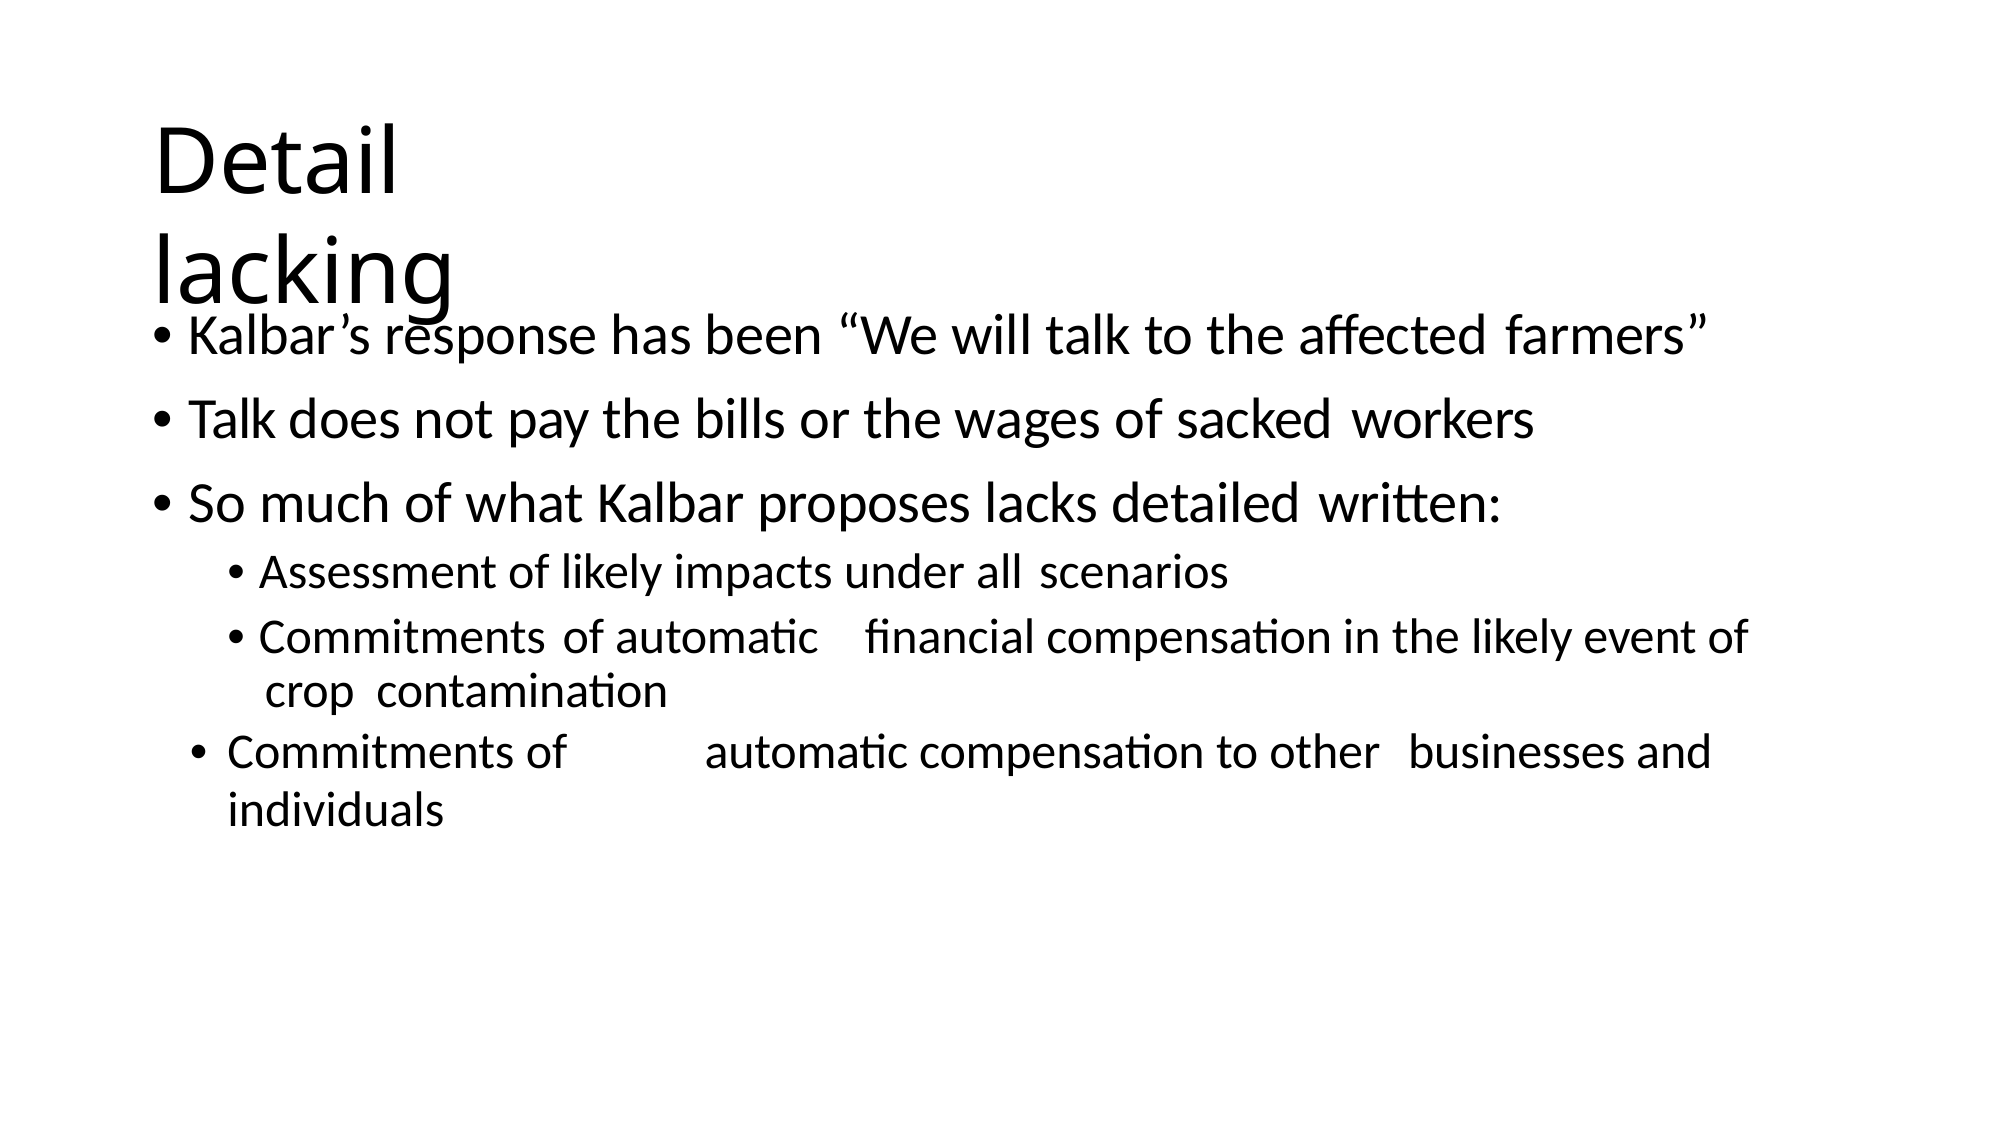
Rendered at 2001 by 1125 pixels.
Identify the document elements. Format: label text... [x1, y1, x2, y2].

text_box • Kalbar’s response has been “We will talk to the affected farmers” • Talk does not pay the bills or the wages of sacked workers • So much of what Kalbar proposes lacks detailed written: • Assessment of likely impacts under all scenarios • Commitments of automatic financial compensation in the likely event of crop contamination • Commitments of automatic compensation to other businesses and individuals [150, 279, 1840, 836]
title Detail lacking [150, 100, 644, 279]
